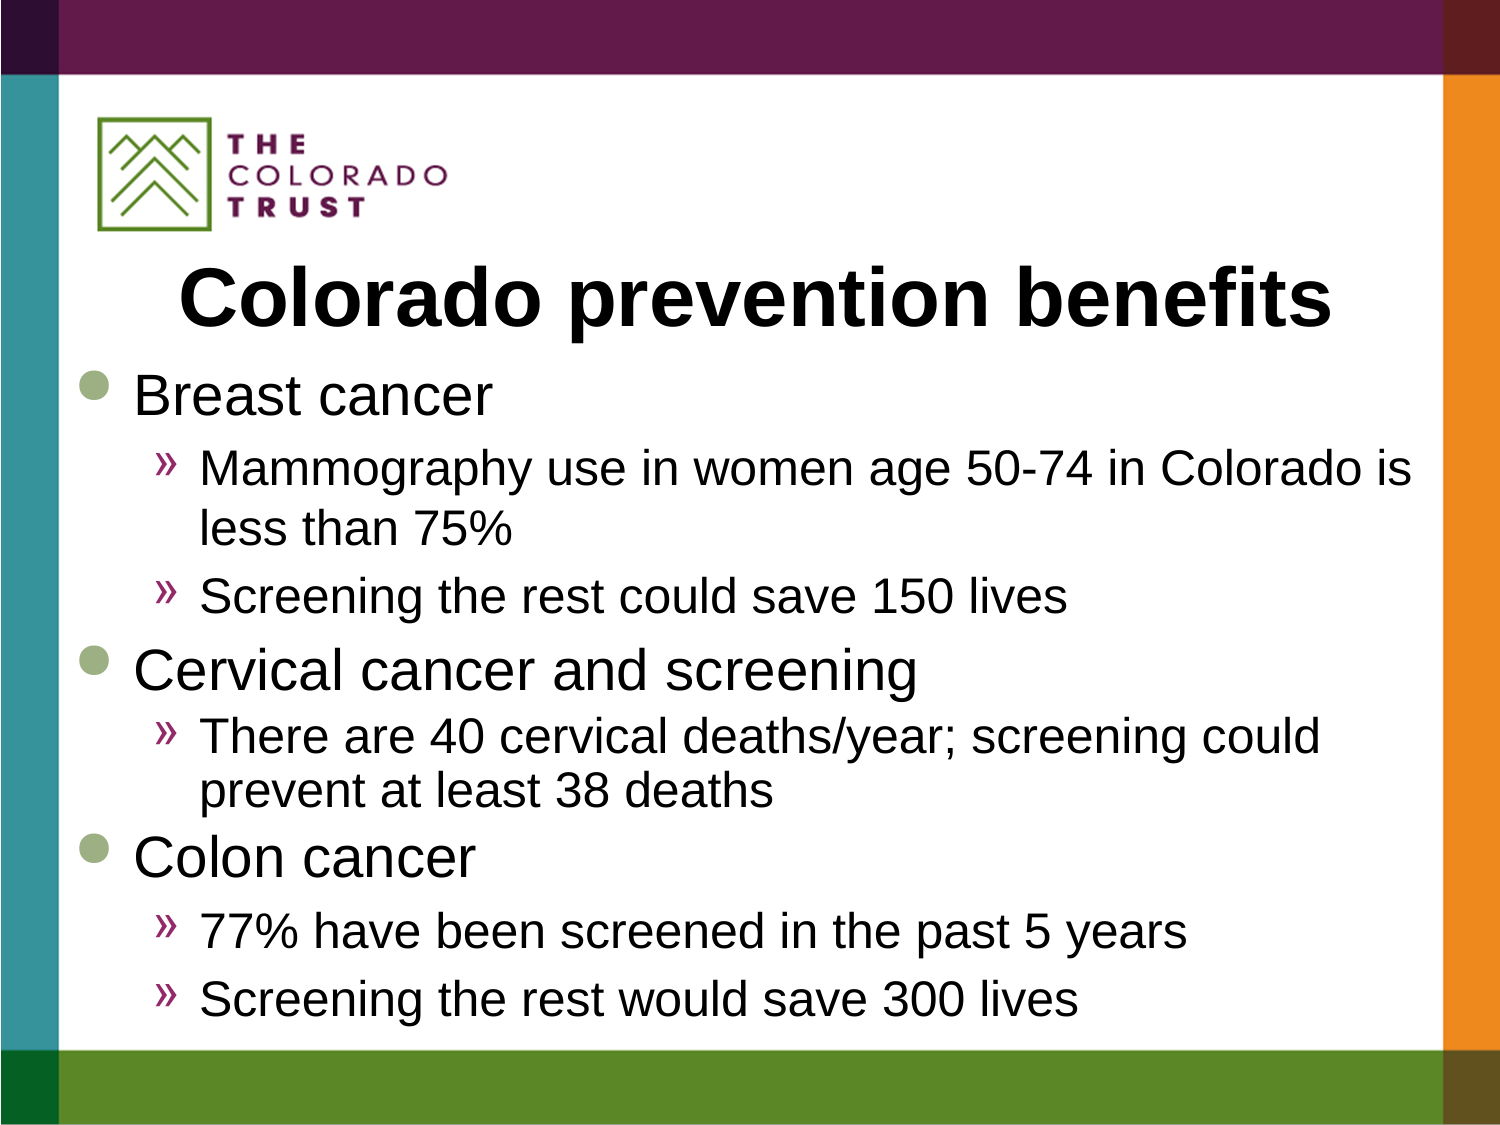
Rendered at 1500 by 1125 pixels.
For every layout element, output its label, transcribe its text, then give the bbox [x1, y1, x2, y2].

list Breast cancer Mammography use in women age 50-74 in Colorado is less than 75% Screening the rest could save 150 lives Cervical cancer and screening There are 40 cervical deaths/year; screening could prevent at least 38 deaths Colon cancer 77% have been screened in the past 5 years Screening the rest would save 300 lives [61, 349, 1438, 1051]
title Colorado prevention benefits [61, 199, 1451, 351]
picture [0, 0, 1500, 1125]
